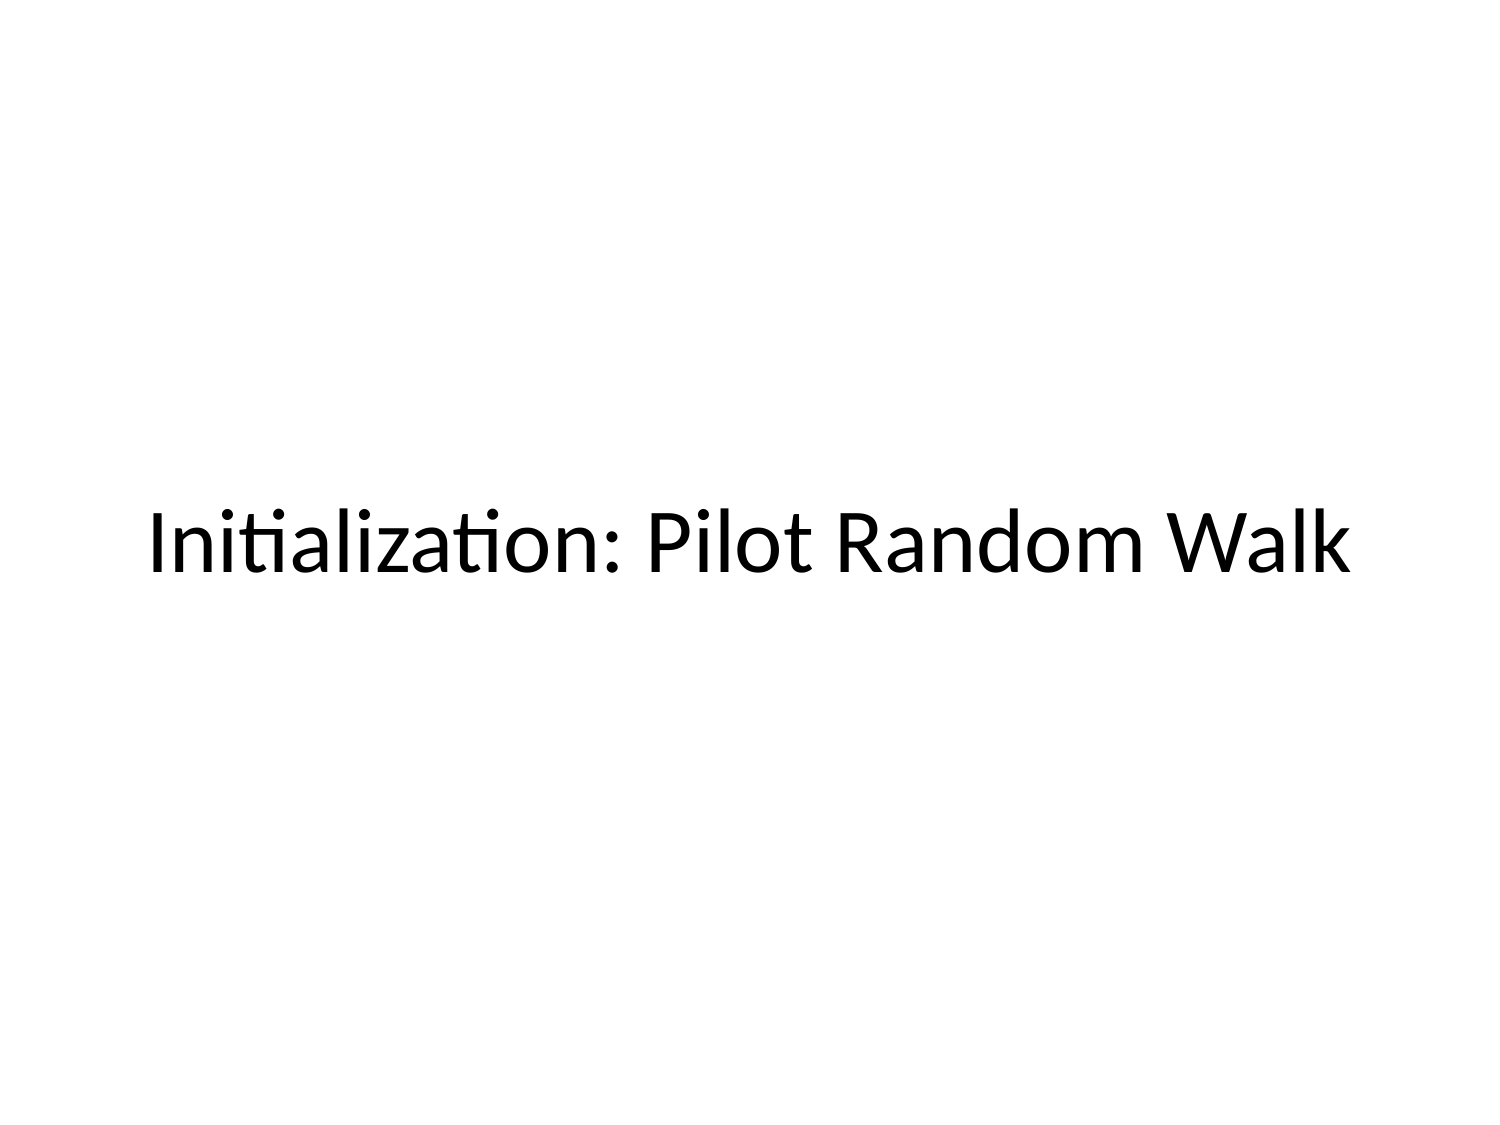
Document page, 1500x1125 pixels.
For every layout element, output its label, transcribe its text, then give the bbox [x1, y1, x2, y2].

title Initialization: Pilot Random Walk [74, 441, 1426, 630]
